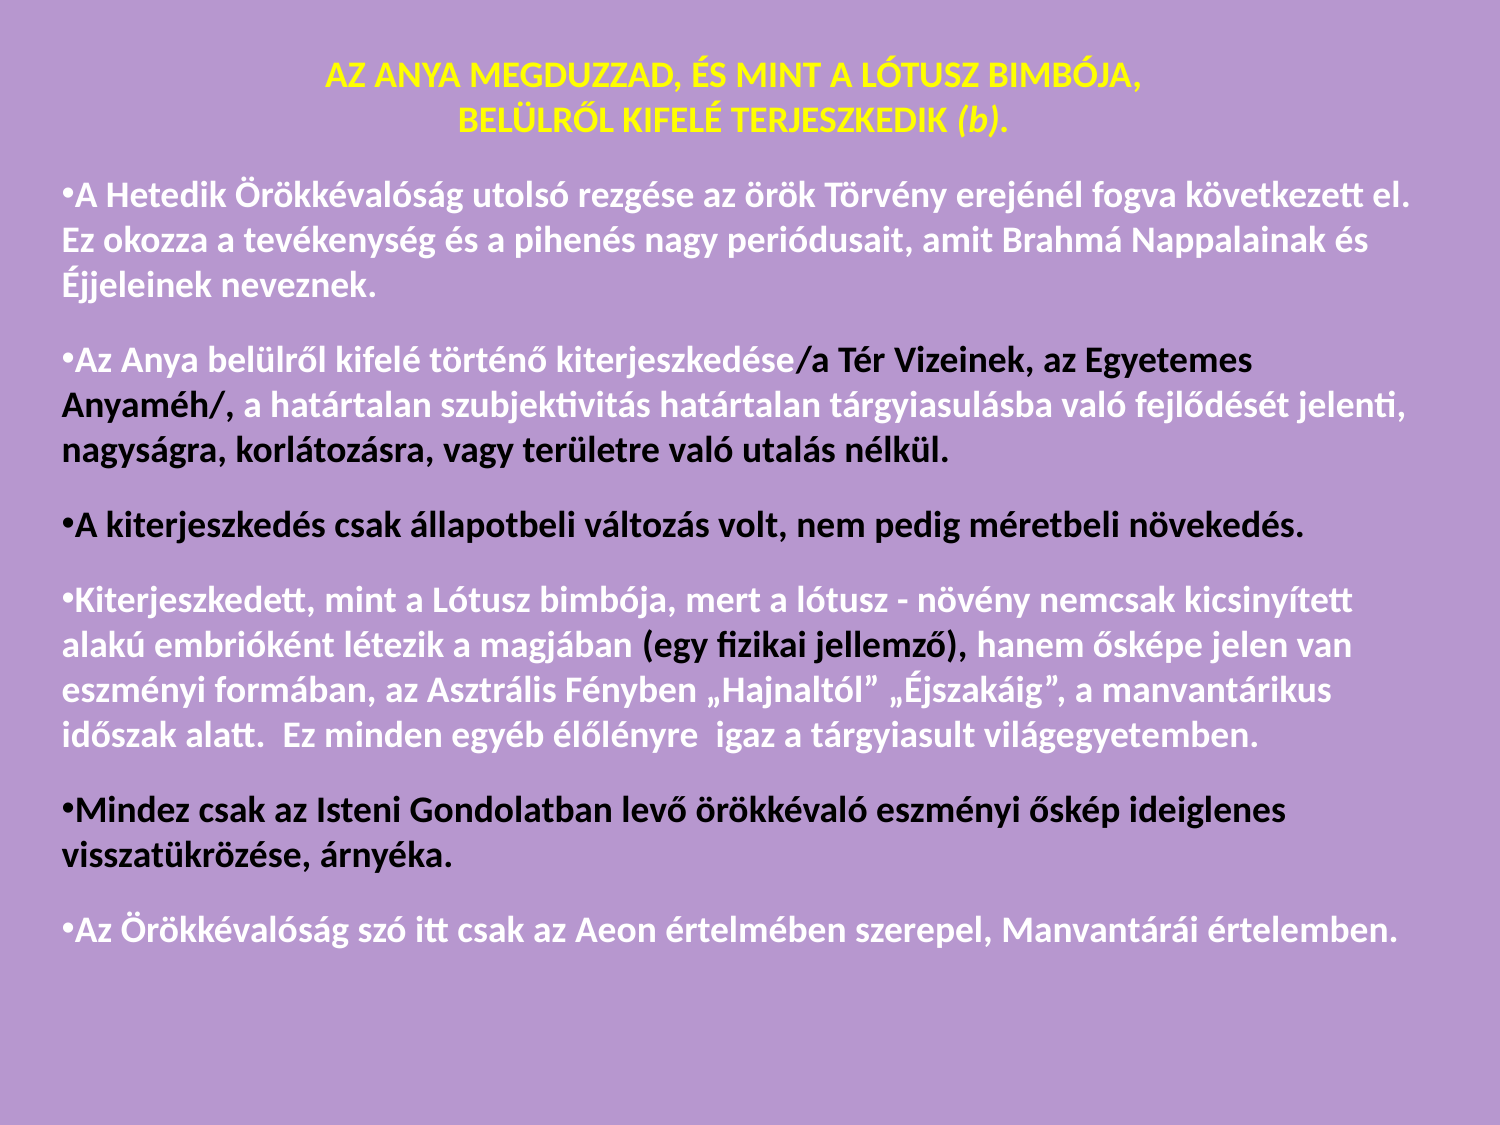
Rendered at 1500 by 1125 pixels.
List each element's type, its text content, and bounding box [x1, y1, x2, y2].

text_box AZ ANYA MEGDUZZAD, ÉS MINT A LÓTUSZ BIMBÓJA, BELÜLRŐL KIFELÉ TERJESZKEDIK (b). A Hetedik Örökkévalóság utolsó rezgése az örök Törvény erejénél fogva következett el. Ez okozza a tevékenység és a pihenés nagy periódusait, amit Brahmá Nappalainak és Éjjeleinek neveznek. Az Anya belülről kifelé történő kiterjeszkedése/a Tér Vizeinek, az Egyetemes Anyaméh/, a határtalan szubjektivitás határtalan tárgyiasulásba való fejlődését jelenti, nagyságra, korlátozásra, vagy területre való utalás nélkül. A kiterjeszkedés csak állapotbeli változás volt, nem pedig méretbeli növekedés. Kiterjeszkedett, mint a Lótusz bimbója, mert a lótusz - növény nemcsak kicsinyített alakú embrióként létezik a magjában (egy fizikai jellemző), hanem ősképe jelen van eszményi formában, az Asztrális Fényben „Hajnaltól” „Éjszakáig”, a manvantárikus időszak alatt. Ez minden egyéb élőlényre igaz a tárgyiasult világegyetemben. Mindez csak az Isteni Gondolatban levő örökkévaló eszményi őskép ideiglenes visszatükrözése, árnyéka. Az Örökkévalóság szó itt csak az Aeon értelmében szerepel, Manvantárái értelemben. [46, 42, 1430, 958]
